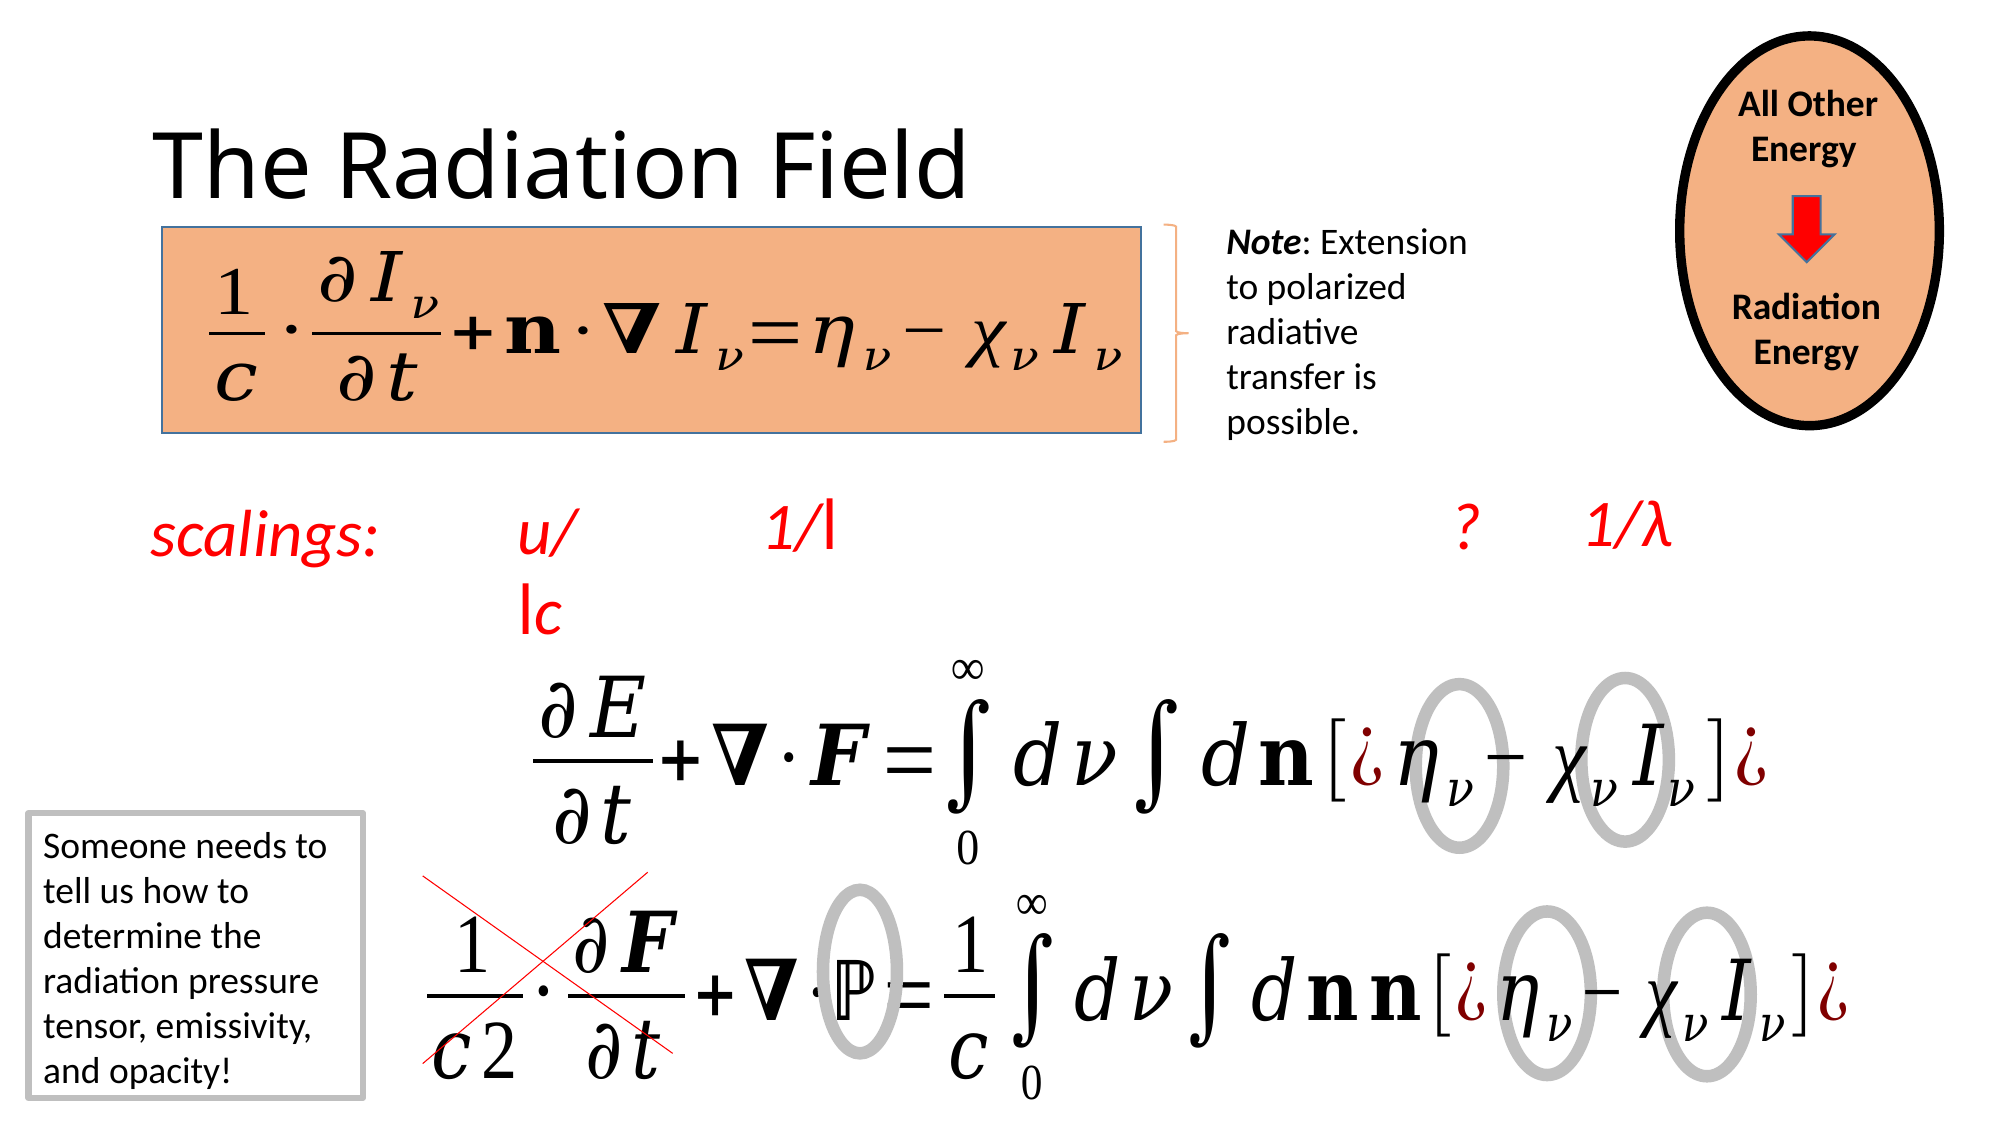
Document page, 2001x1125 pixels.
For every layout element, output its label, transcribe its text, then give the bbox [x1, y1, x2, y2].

text_box All Other Energy [1706, 71, 1901, 176]
text_box 1/l [746, 475, 882, 571]
text_box [161, 226, 1142, 434]
text_box [1502, 978, 1509, 1014]
text_box 1/λ [1566, 472, 1702, 567]
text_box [648, 875, 673, 1054]
text_box [1733, 34, 1886, 71]
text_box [422, 872, 648, 1064]
text_box u/lc [502, 480, 638, 655]
text_box ? [1435, 475, 1571, 571]
text_box Someone needs to tell us how to determine the radiation pressure tensor, emissivity, and opacity! [28, 813, 363, 1098]
text_box [1662, 911, 1752, 1078]
text_box Radiation Energy [1709, 274, 1904, 380]
title The Radiation Field [137, 59, 1745, 278]
text_box [1724, 380, 1895, 427]
text_box [1776, 195, 1838, 264]
text_box [821, 888, 899, 1055]
text_box Note: Extension to polarized radiative transfer is possible. [1211, 209, 1485, 450]
text_box [1580, 676, 1670, 843]
text_box [1503, 910, 1592, 1077]
text_box [1163, 224, 1189, 443]
text_box [1414, 683, 1505, 849]
text_box [1678, 90, 1941, 367]
text_box scalings: [135, 482, 456, 577]
